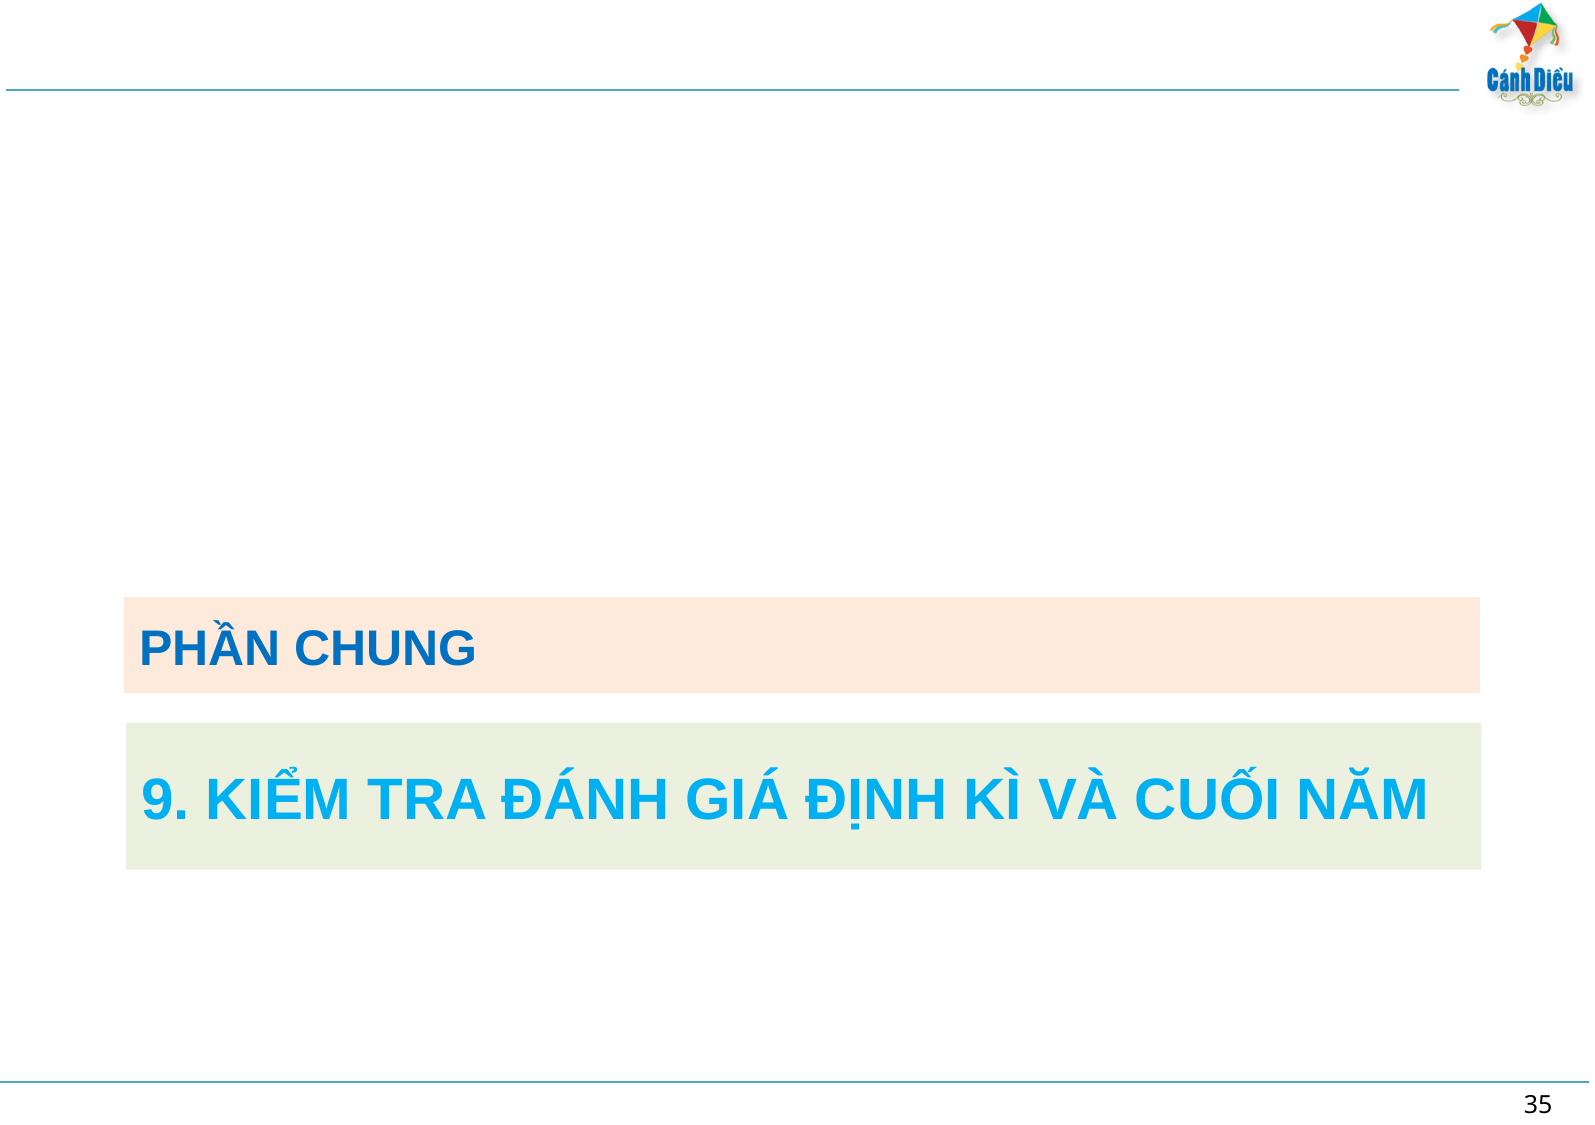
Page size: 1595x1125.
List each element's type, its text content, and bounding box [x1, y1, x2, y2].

list PHẦN CHUNG [124, 597, 1480, 693]
title 9. KIỂM TRA ĐÁNH GIÁ ĐỊNH KÌ VÀ CUỐI NĂM [125, 722, 1482, 870]
slide_number 35 [1499, 1081, 1568, 1125]
picture [1472, 0, 1595, 118]
